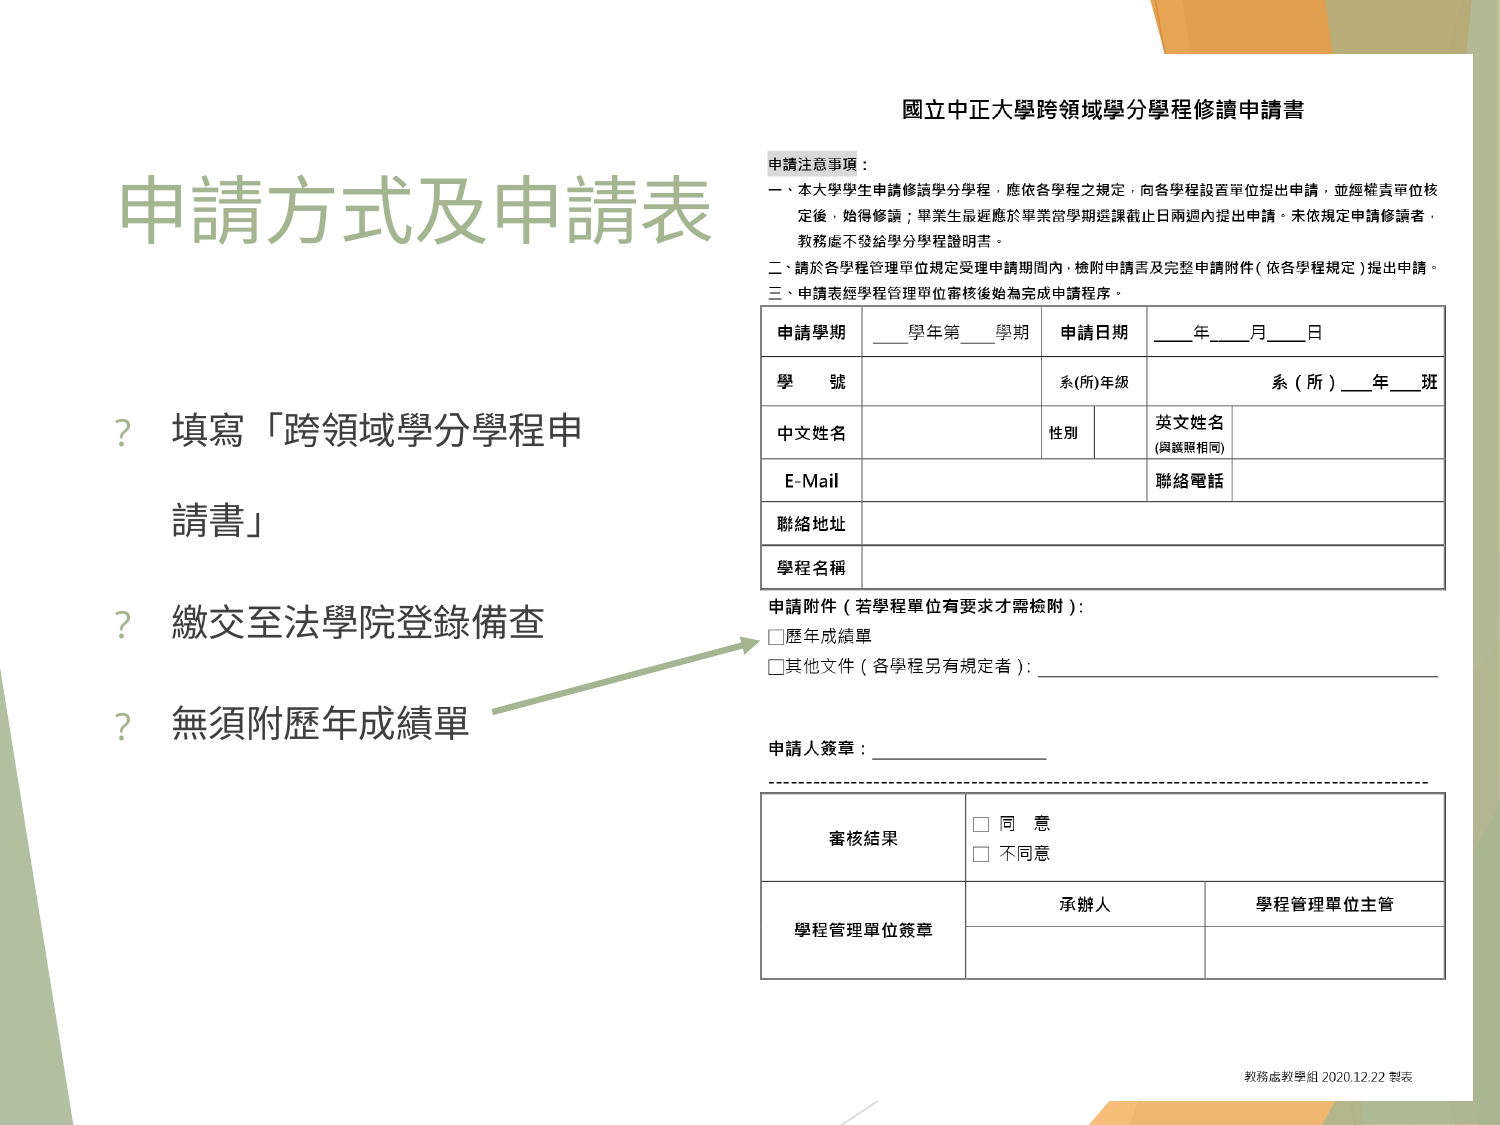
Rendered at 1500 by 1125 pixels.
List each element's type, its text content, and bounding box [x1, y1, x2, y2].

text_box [491, 640, 761, 713]
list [732, 54, 1473, 1101]
title 申請方式及申請表 [99, 99, 727, 317]
list 填寫「跨領域學分學程申請書」 繳交至法學院登錄備查 無須附歷年成績單 [99, 354, 607, 992]
